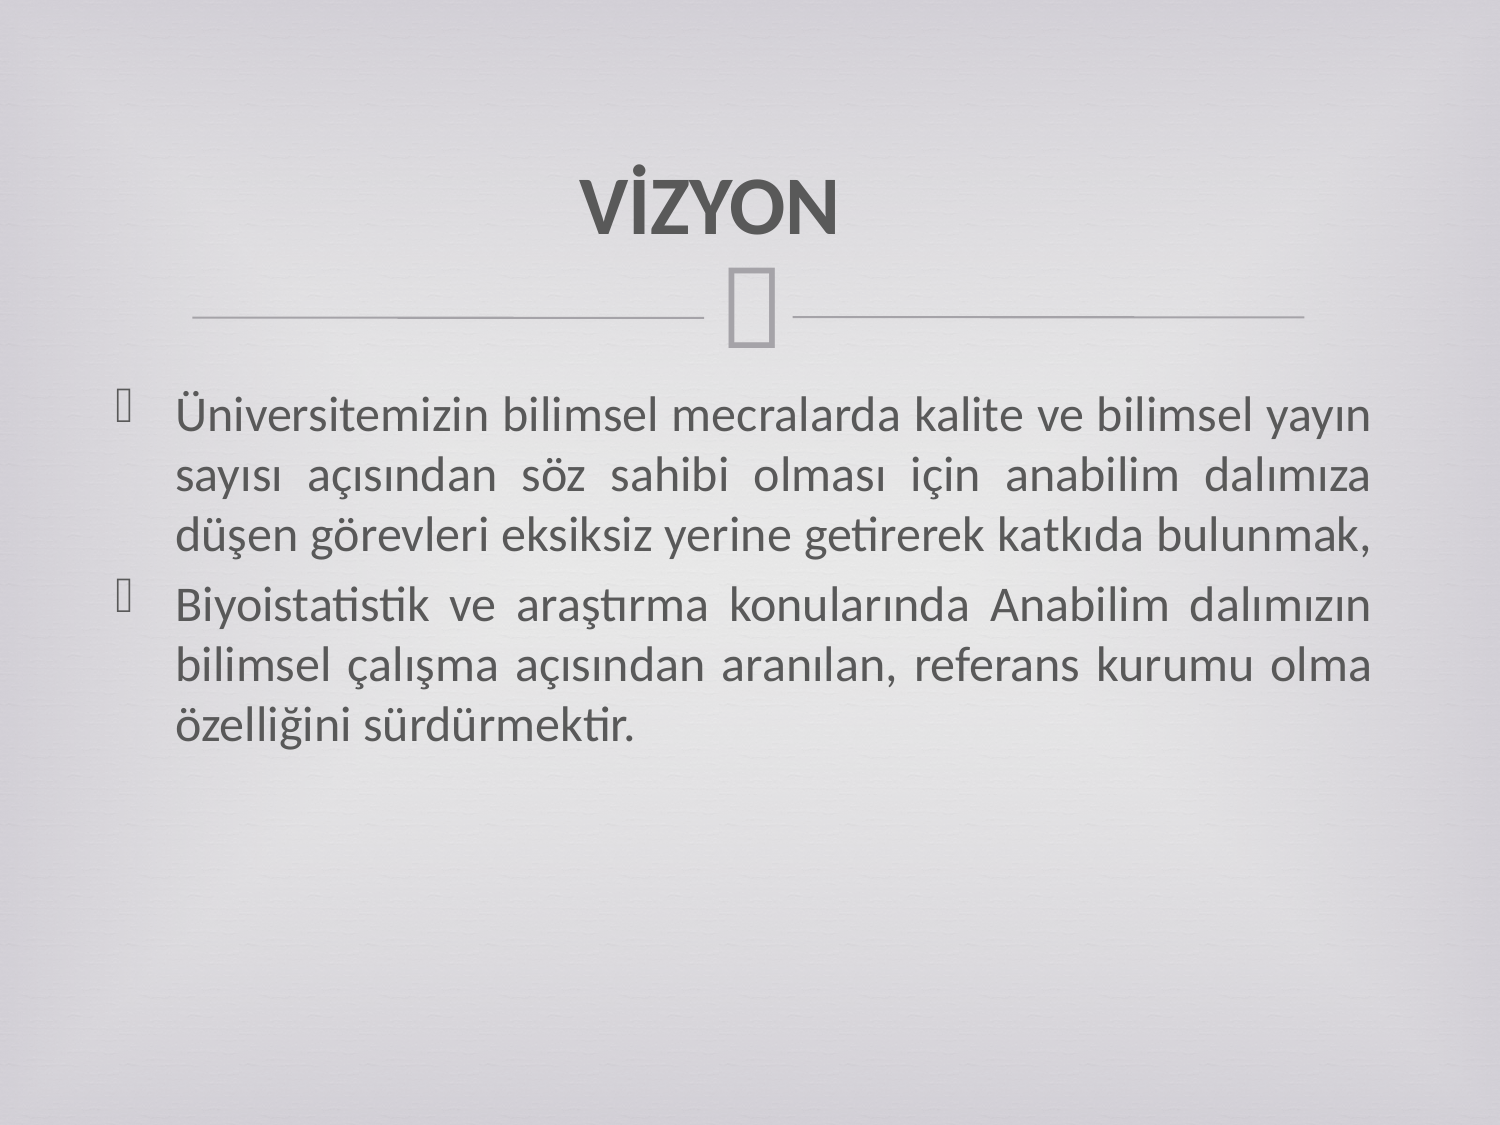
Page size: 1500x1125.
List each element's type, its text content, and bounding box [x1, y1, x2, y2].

list Üniversitemizin bilimsel mecralarda kalite ve bilimsel yayın sayısı açısından söz sahibi olması için anabilim dalımıza düşen görevleri eksiksiz yerine getirerek katkıda bulunmak, Biyoistatistik ve araştırma konularında Anabilim dalımızın bilimsel çalışma açısından aranılan, referans kurumu olma özelliğini sürdürmektir. [100, 373, 1388, 1059]
title VİZYON [75, 54, 1300, 248]
